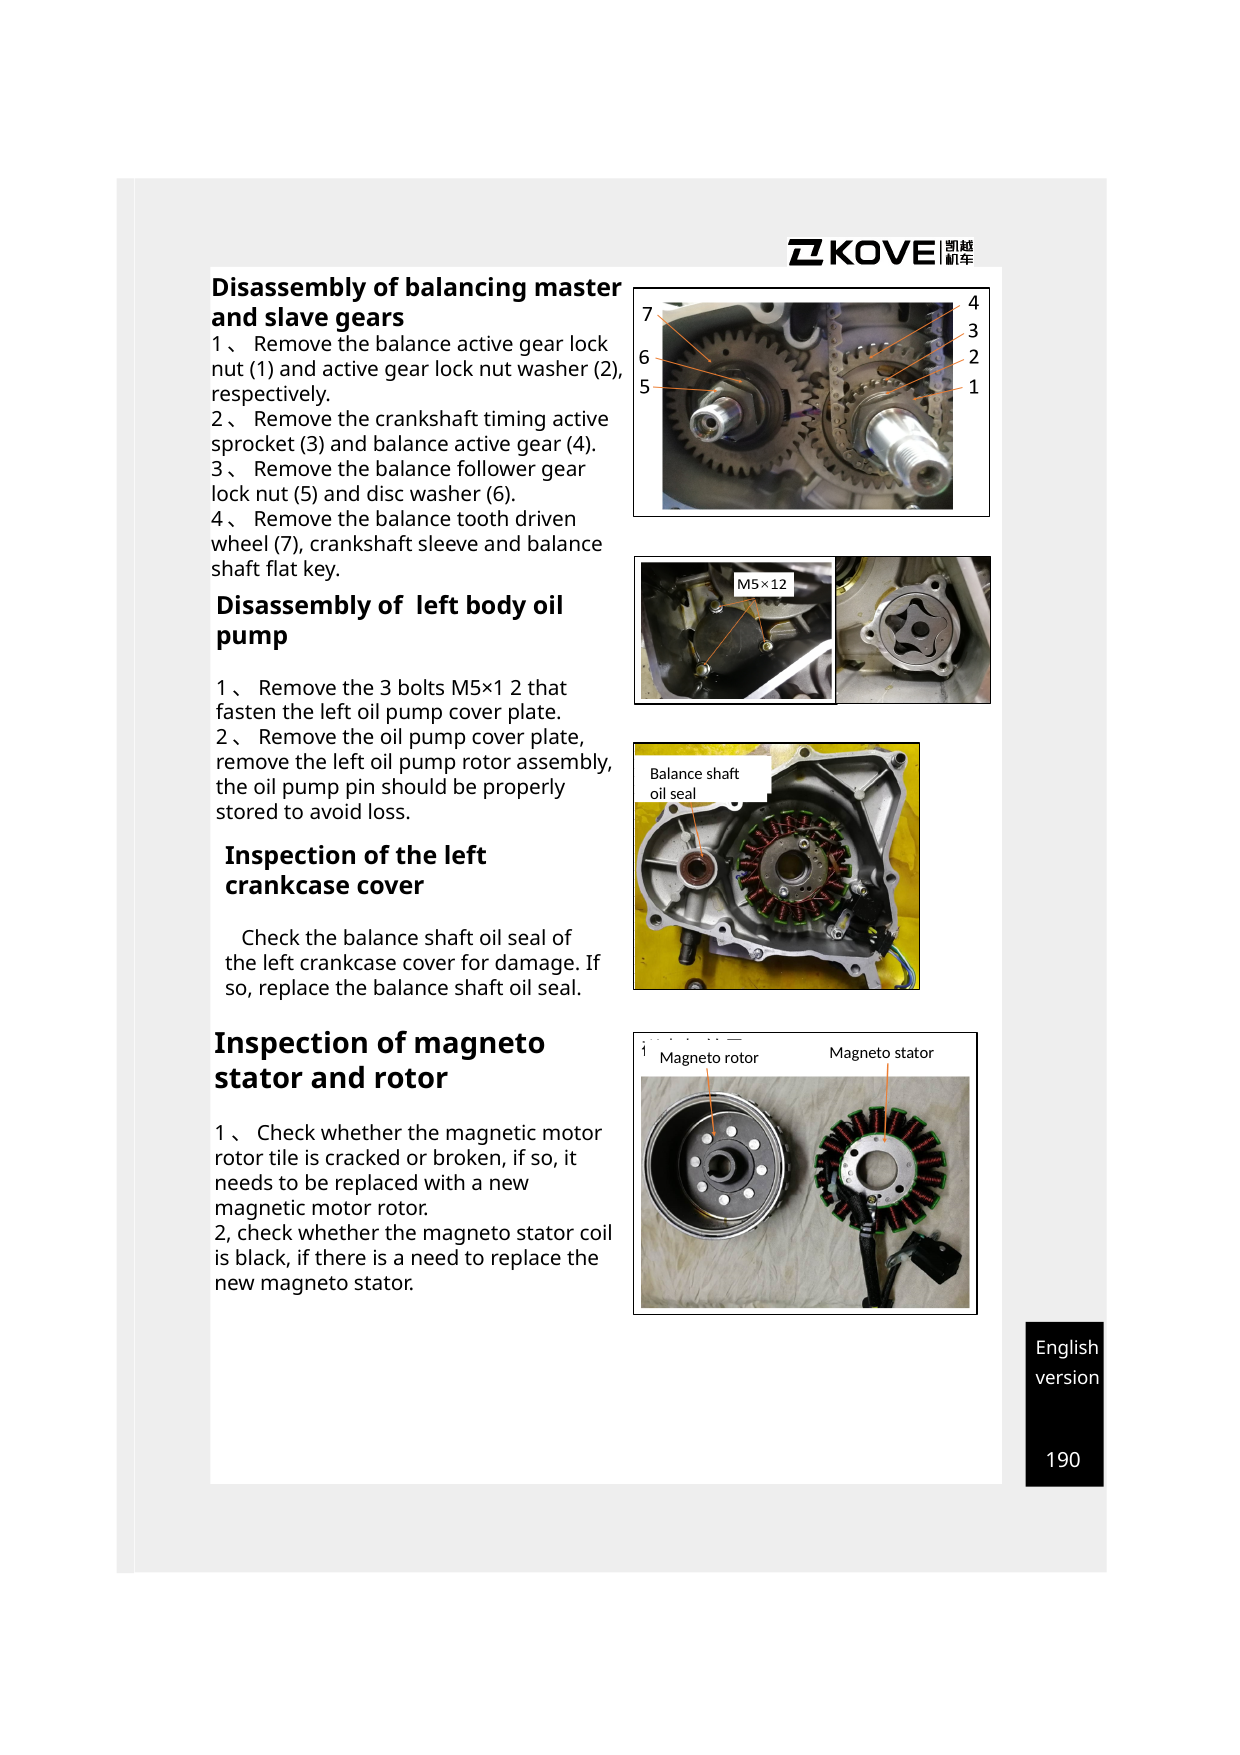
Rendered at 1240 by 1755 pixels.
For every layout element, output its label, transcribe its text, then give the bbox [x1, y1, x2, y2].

text_box Disassembly of balancing master and slave gears 1、Remove the balance active gear lock nut (1) and active gear lock nut washer (2), respectively. 2、Remove the crankshaft timing active sprocket (3) and balance active gear (4). 3、Remove the balance follower gear lock nut (5) and disc washer (6). 4、Remove the balance tooth driven wheel (7), crankshaft sleeve and balance shaft flat key. [205, 271, 631, 581]
text_box [1025, 1321, 1104, 1327]
text_box Inspection of magneto stator and rotor 1、Check whether the magnetic motor rotor tile is cracked or broken, if so, it needs to be replaced with a new magnetic motor rotor. 2, check whether the magneto stator coil is black, if there is a need to replace the new magneto stator. [208, 1024, 620, 1295]
picture [634, 288, 989, 517]
picture [633, 1032, 977, 1315]
picture [787, 237, 974, 267]
text_box [210, 266, 1002, 1484]
text_box Disassembly of left body oil pump 1、Remove the 3 bolts M5×1 2 that fasten the left oil pump cover plate. 2、Remove the oil pump cover plate, remove the left oil pump rotor assembly, the oil pump pin should be properly stored to avoid loss. [209, 589, 631, 824]
text_box 190 [1026, 1439, 1099, 1480]
text_box English version [1007, 1327, 1134, 1422]
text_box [634, 557, 991, 704]
text_box Inspection of the left crankcase cover Check the balance shaft oil seal of the left crankcase cover for damage. If so, replace the balance shaft oil seal. [219, 839, 612, 1000]
picture [634, 743, 920, 989]
text_box [1025, 1422, 1104, 1487]
